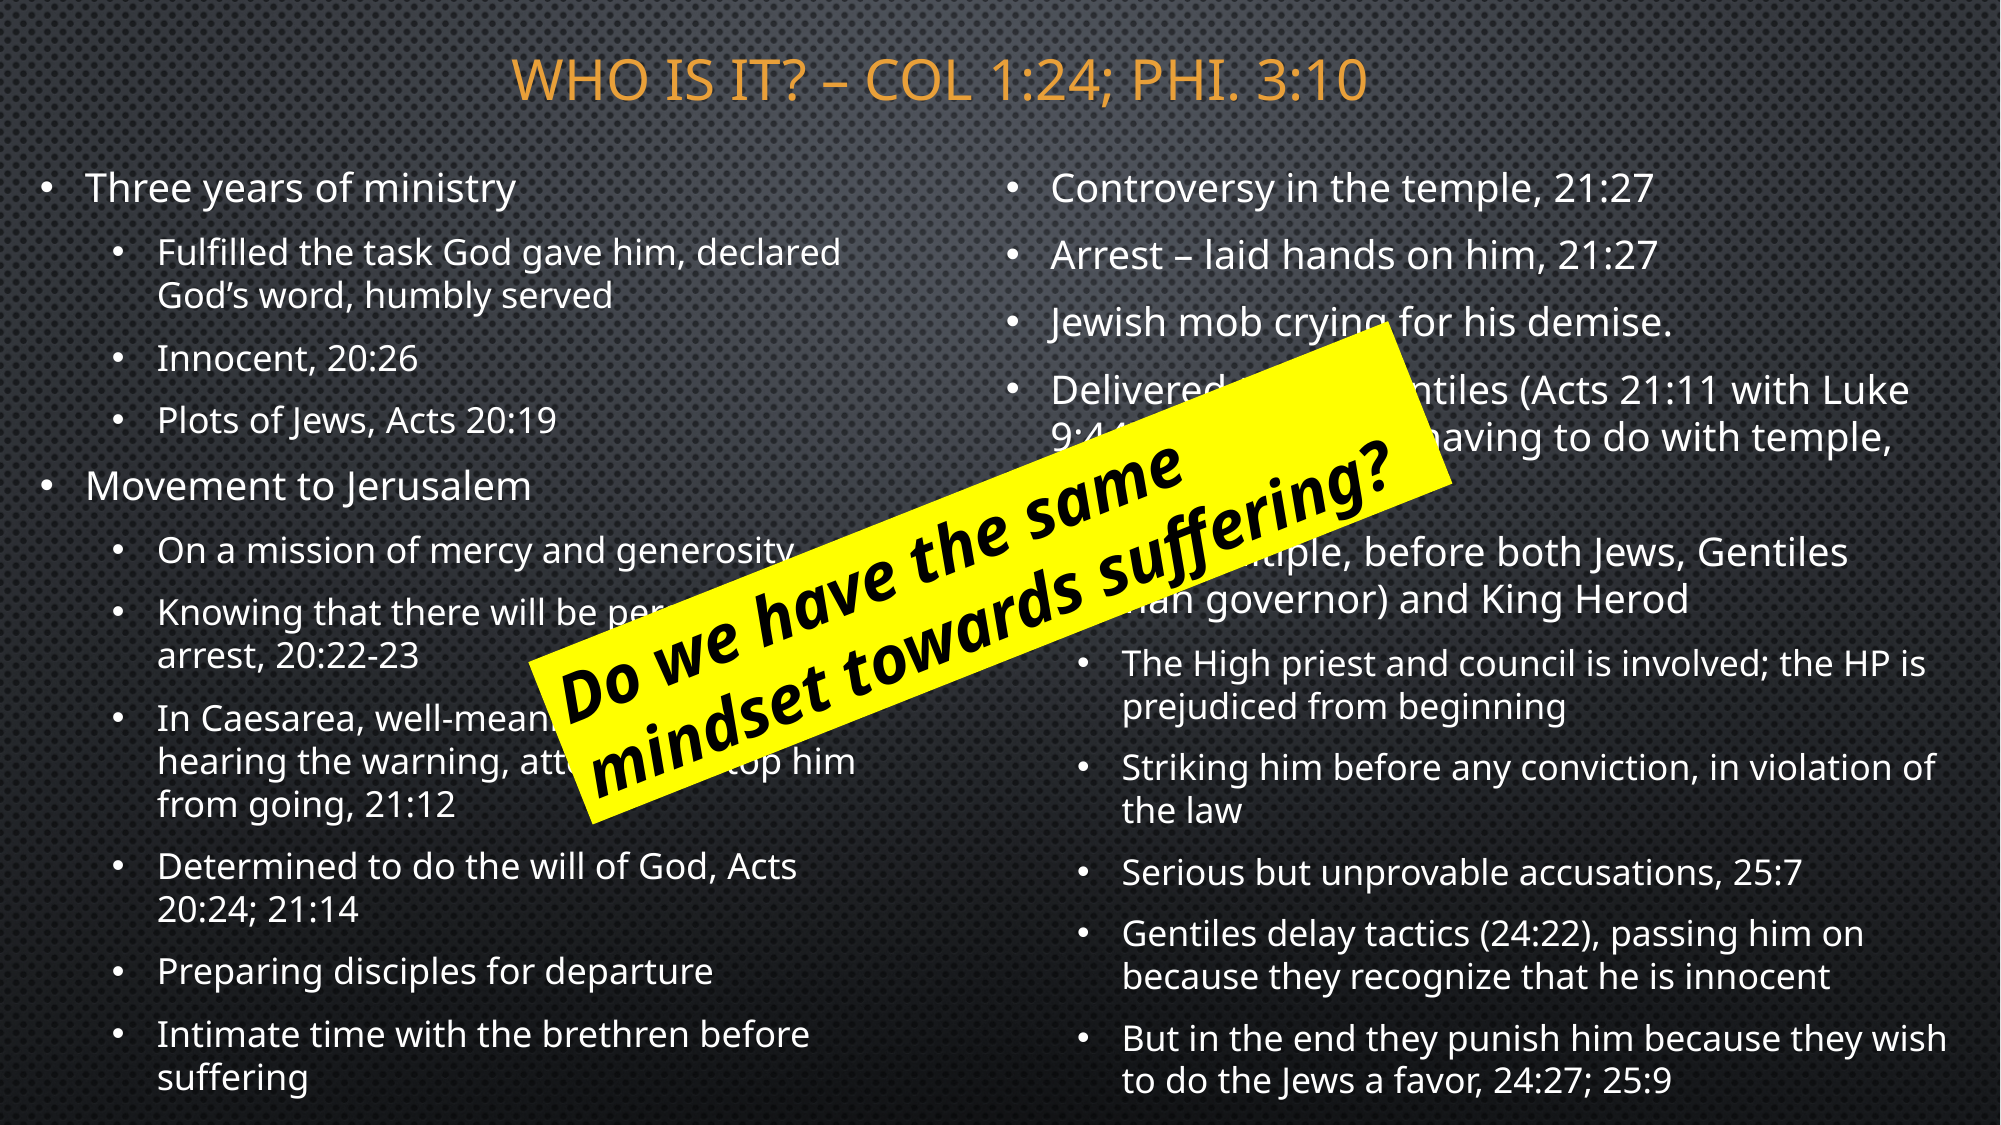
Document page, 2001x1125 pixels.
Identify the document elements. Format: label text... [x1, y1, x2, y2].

list Three years of ministry Fulfilled the task God gave him, declared God’s word, humbly served Innocent, 20:26 Plots of Jews, Acts 20:19 Movement to Jerusalem On a mission of mercy and generosity Knowing that there will be persecution and arrest, 20:22-23 In Caesarea, well-meaning disciples, hearing the warning, attempt to stop him from going, 21:12 Determined to do the will of God, Acts 20:24; 21:14 Preparing disciples for departure Intimate time with the brethren before suffering [24, 155, 904, 1109]
text_box Controversy in the temple, 21:27 Arrest – laid hands on him, 21:27 Jewish mob crying for his demise. Delivered to the Gentiles (Acts 21:11 with Luke 9:44), false charges having to do with temple, 24:13 Trials – multiple, before both Jews, Gentiles (Roman governor) and King Herod The High priest and council is involved; the HP is prejudiced from beginning Striking him before any conviction, in violation of the law Serious but unprovable accusations, 25:7 Gentiles delay tactics (24:22), passing him on because they recognize that he is innocent But in the end they punish him because they wish to do the Jews a favor, 24:27; 25:9 [990, 155, 1968, 1109]
text_box Do we have the same mindset towards suffering? [528, 321, 1453, 825]
title Who is it? – Col 1:24; Phi. 3:10 [464, 11, 1417, 143]
